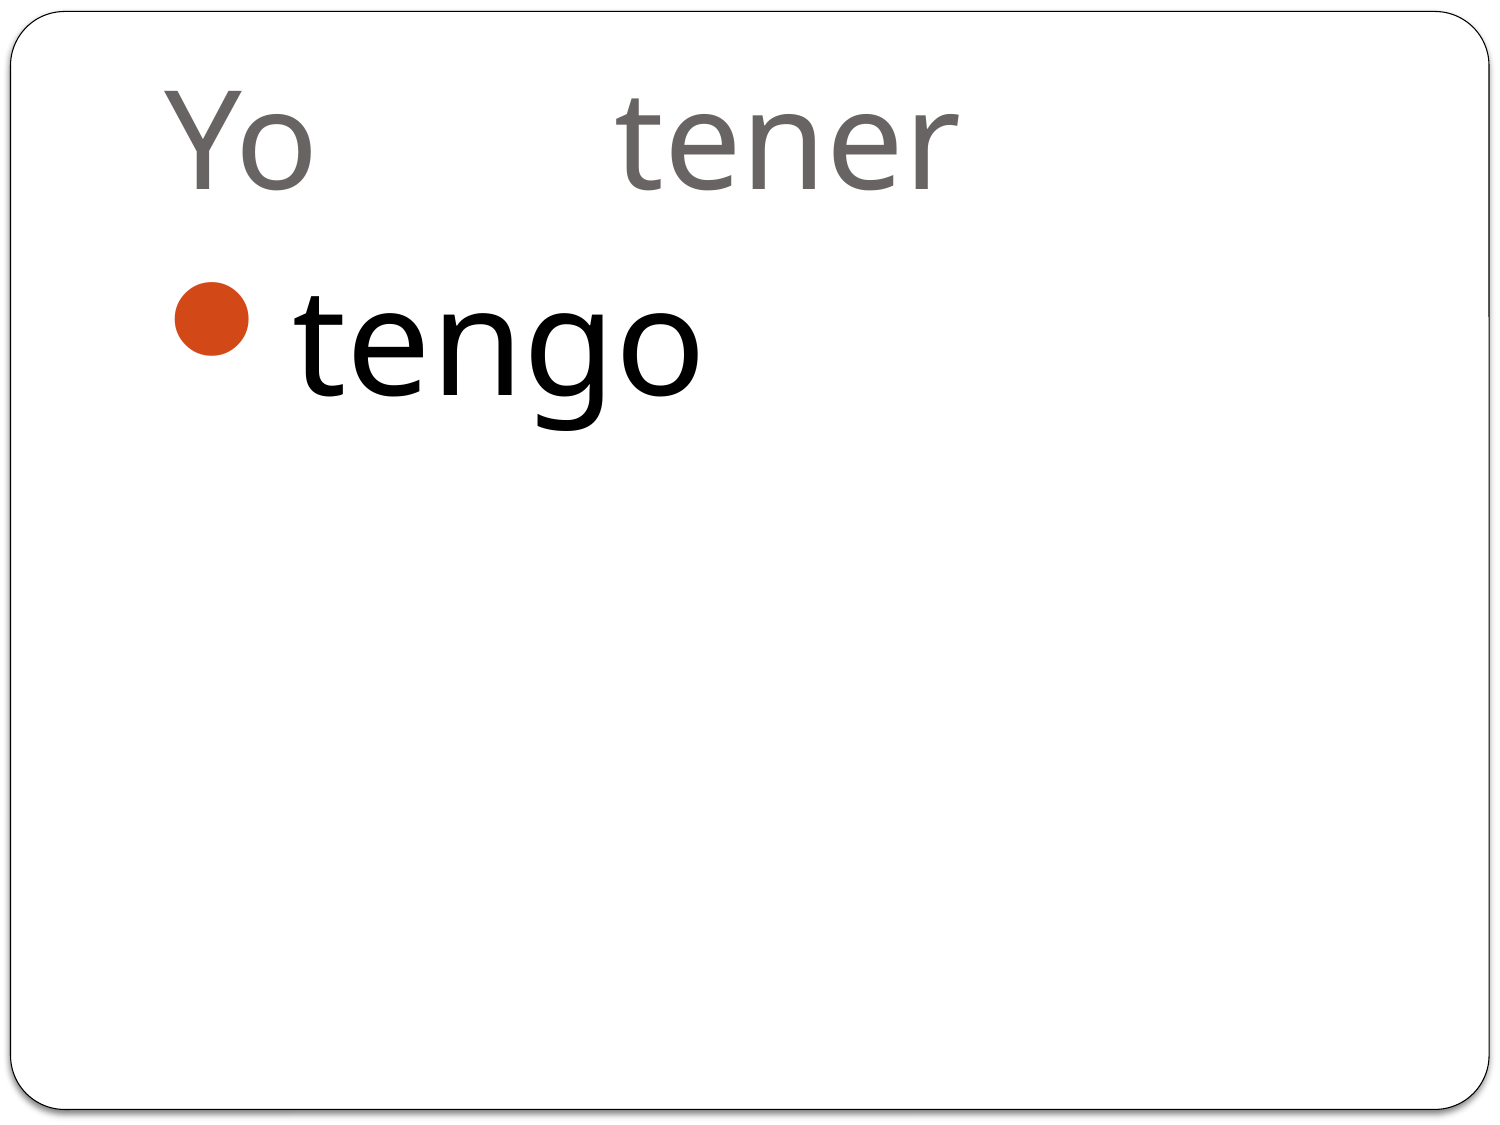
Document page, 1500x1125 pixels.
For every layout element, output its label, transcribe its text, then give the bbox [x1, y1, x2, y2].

list tengo [150, 237, 1425, 988]
title Yo tener [150, 45, 1425, 233]
